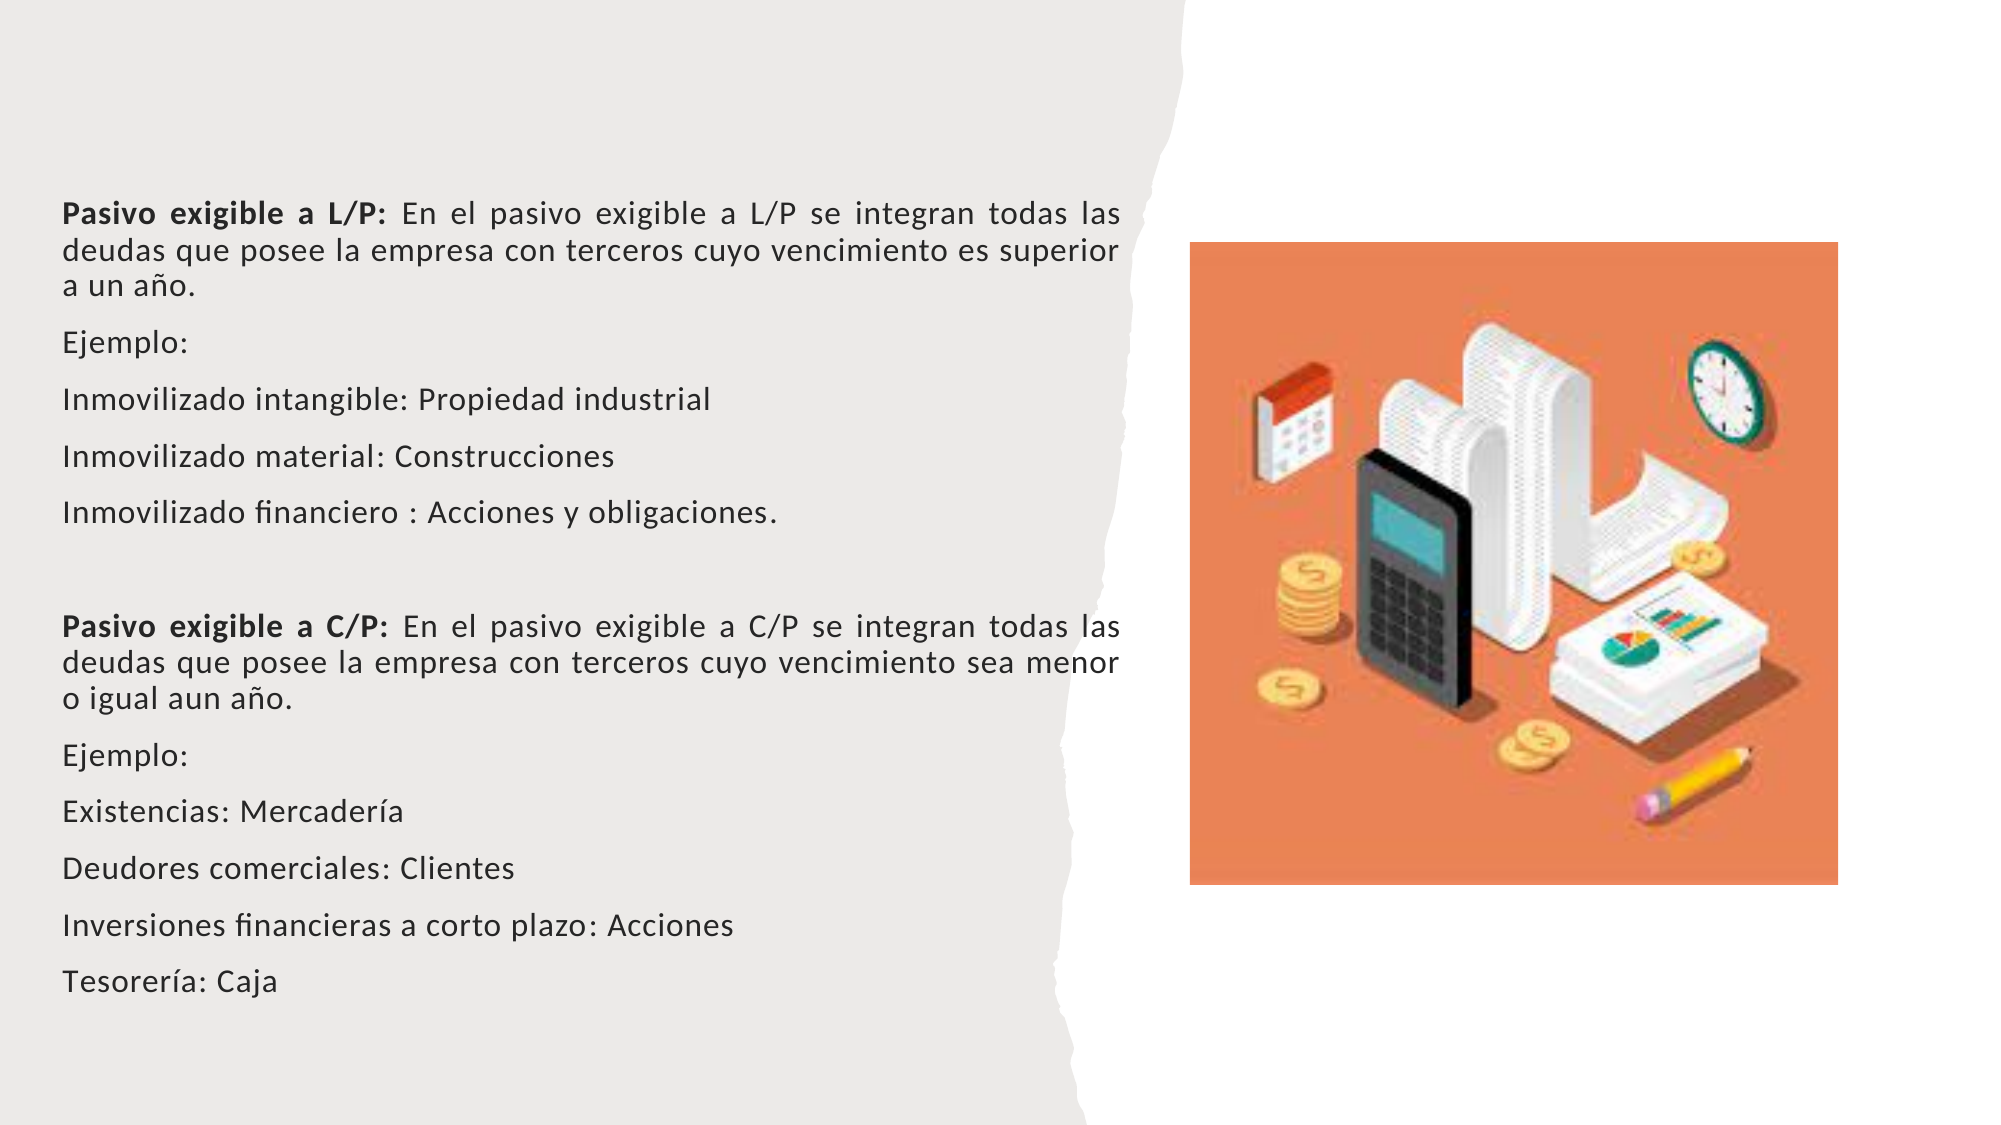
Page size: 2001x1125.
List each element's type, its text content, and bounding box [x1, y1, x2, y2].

list Pasivo exigible a L/P: En el pasivo exigible a L/P se integran todas las deudas que posee la empresa con terceros cuyo vencimiento es superior a un año. Ejemplo: Inmovilizado intangible: Propiedad industrial Inmovilizado material: Construcciones Inmovilizado financiero : Acciones y obligaciones. Pasivo exigible a C/P: En el pasivo exigible a C/P se integran todas las deudas que posee la empresa con terceros cuyo vencimiento sea menor o igual aun año. Ejemplo: Existencias: Mercadería Deudores comerciales: Clientes Inversiones financieras a corto plazo: Acciones Tesorería: Caja [47, 188, 1139, 922]
text_box [0, 0, 1187, 1125]
picture [1189, 242, 1839, 885]
text_box [1055, 0, 2000, 1125]
